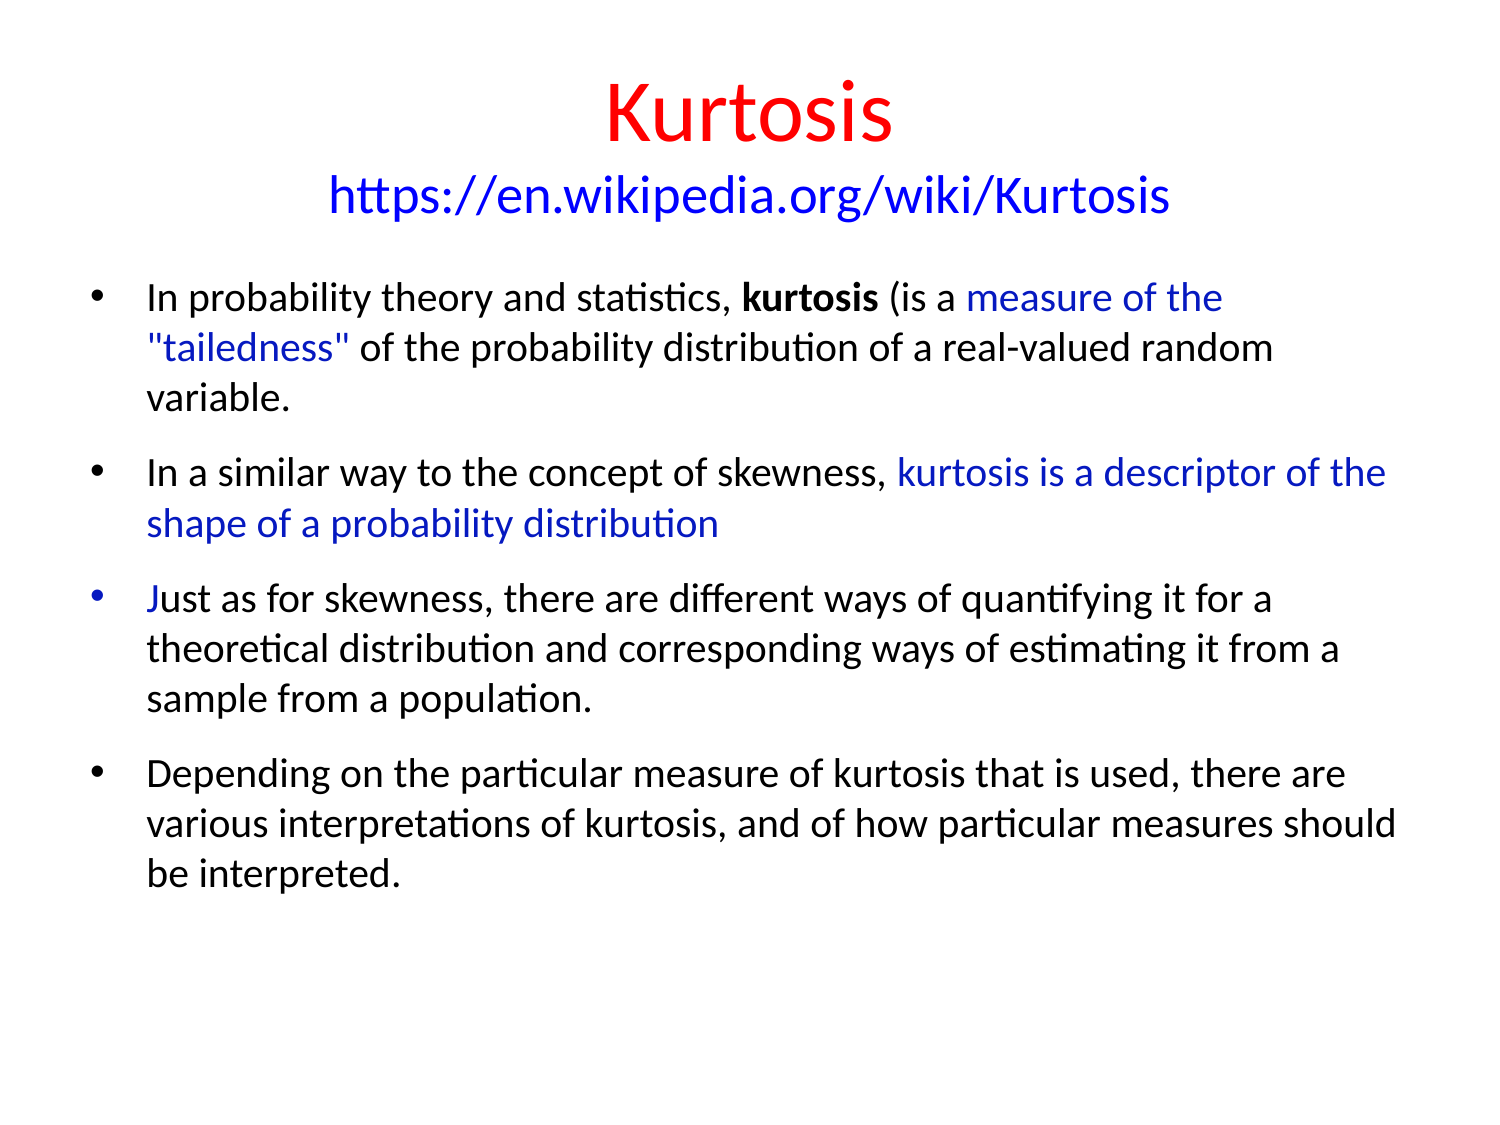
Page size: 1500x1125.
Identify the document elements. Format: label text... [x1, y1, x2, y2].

list In probability theory and statistics, kurtosis (is a measure of the "tailedness" of the probability distribution of a real-valued random variable. In a similar way to the concept of skewness, kurtosis is a descriptor of the shape of a probability distribution Just as for skewness, there are different ways of quantifying it for a theoretical distribution and corresponding ways of estimating it from a sample from a population. Depending on the particular measure of kurtosis that is used, there are various interpretations of kurtosis, and of how particular measures should be interpreted. [75, 262, 1425, 1005]
title Kurtosis https://en.wikipedia.org/wiki/Kurtosis [75, 45, 1425, 233]
